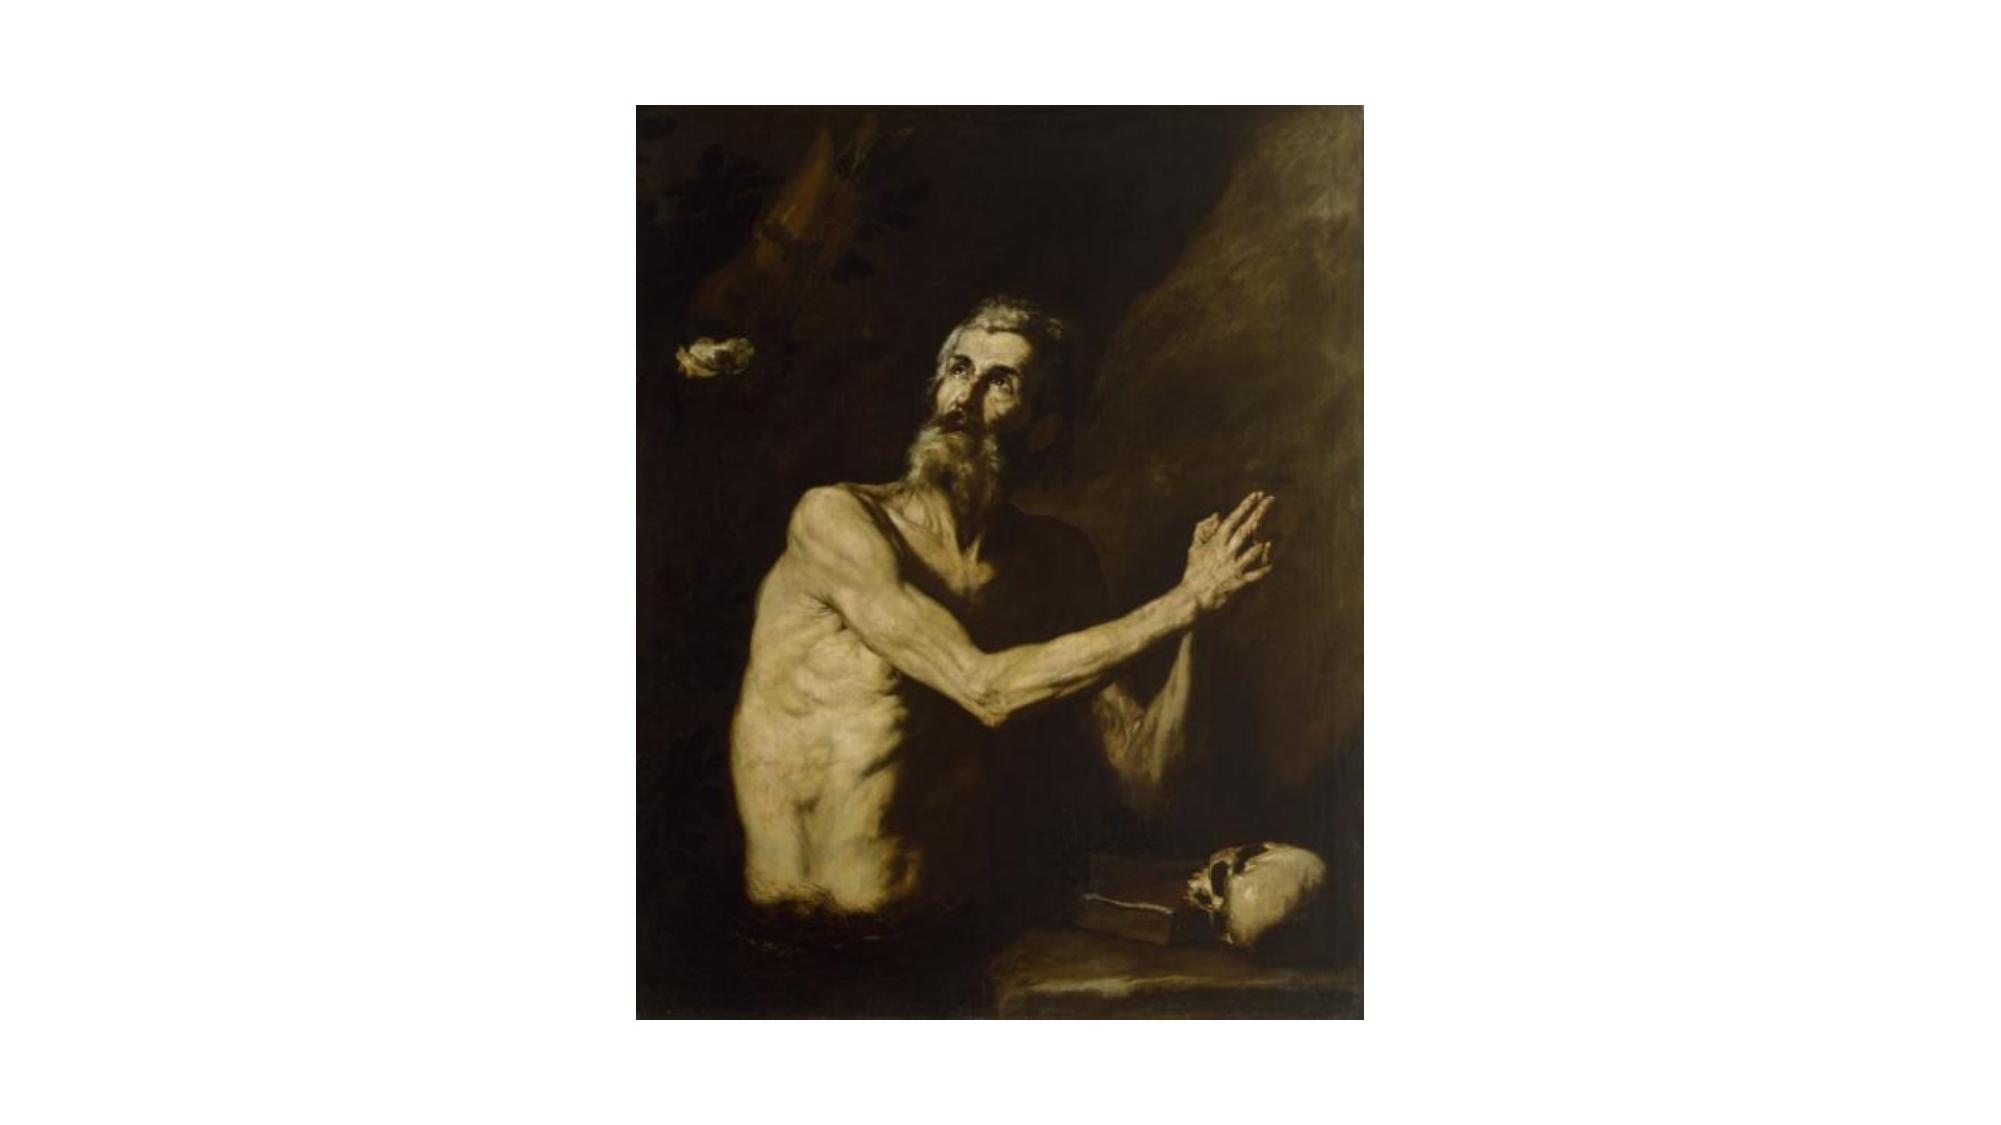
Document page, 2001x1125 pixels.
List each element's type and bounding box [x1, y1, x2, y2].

picture [636, 105, 1364, 1020]
